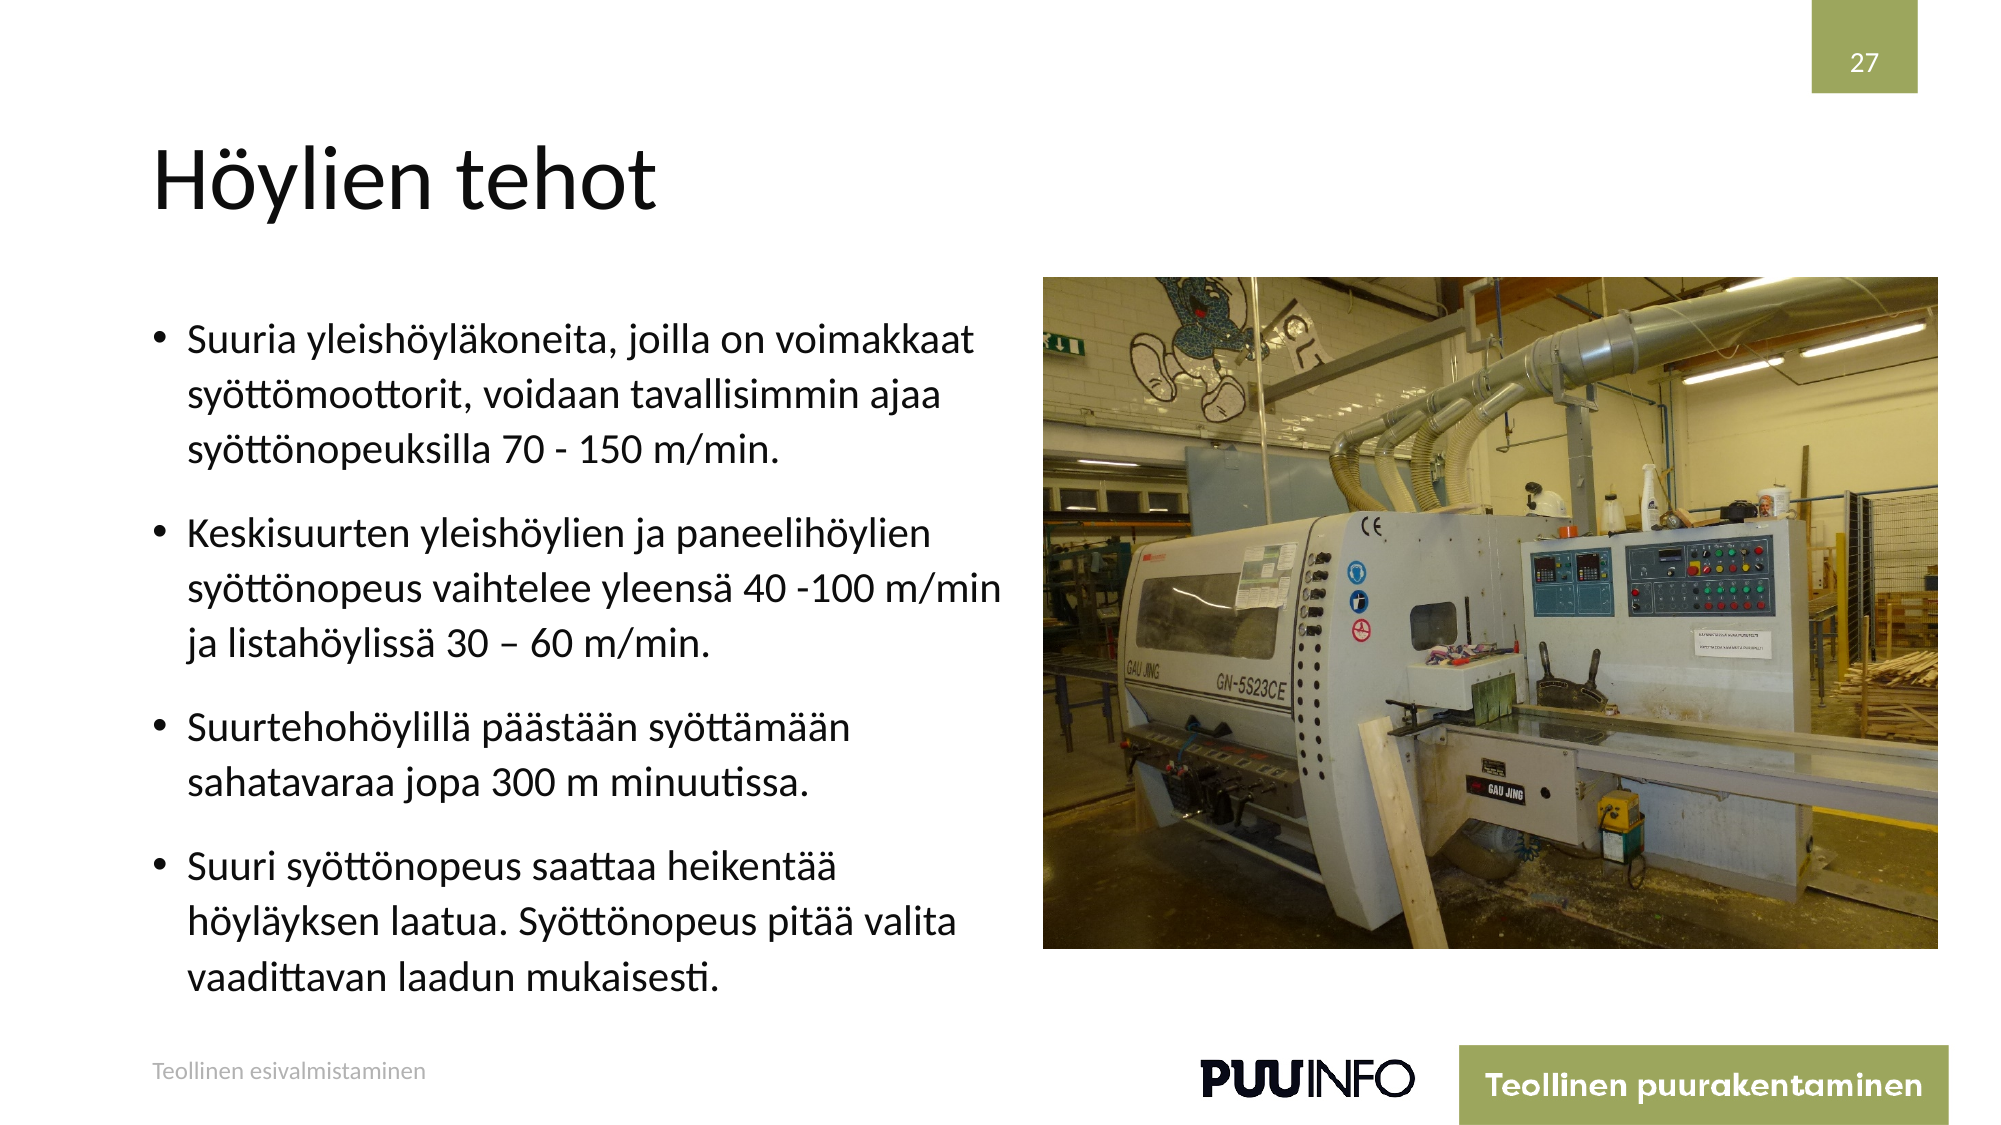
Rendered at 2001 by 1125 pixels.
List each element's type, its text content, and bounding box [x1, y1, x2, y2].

slide_number 27 [1811, 29, 1918, 93]
footer Teollinen esivalmistaminen [137, 1039, 813, 1100]
list Suuria yleishöyläkoneita, joilla on voimakkaat syöttömoottorit, voidaan tavallisimmin ajaa syöttönopeuksilla 70 - 150 m/min. Keskisuurten yleishöylien ja paneelihöylien syöttönopeus vaihtelee yleensä 40 -100 m/min ja listahöylissä 30 – 60 m/min. Suurtehohöylillä päästään syöttämään sahatavaraa jopa 300 m minuutissa. Suuri syöttönopeus saattaa heikentää höyläyksen laatua. Syöttönopeus pitää valita vaadittavan laadun mukaisesti. [137, 299, 1020, 1014]
title Höylien tehot [137, 59, 1863, 278]
picture [0, 0, 2000, 1125]
